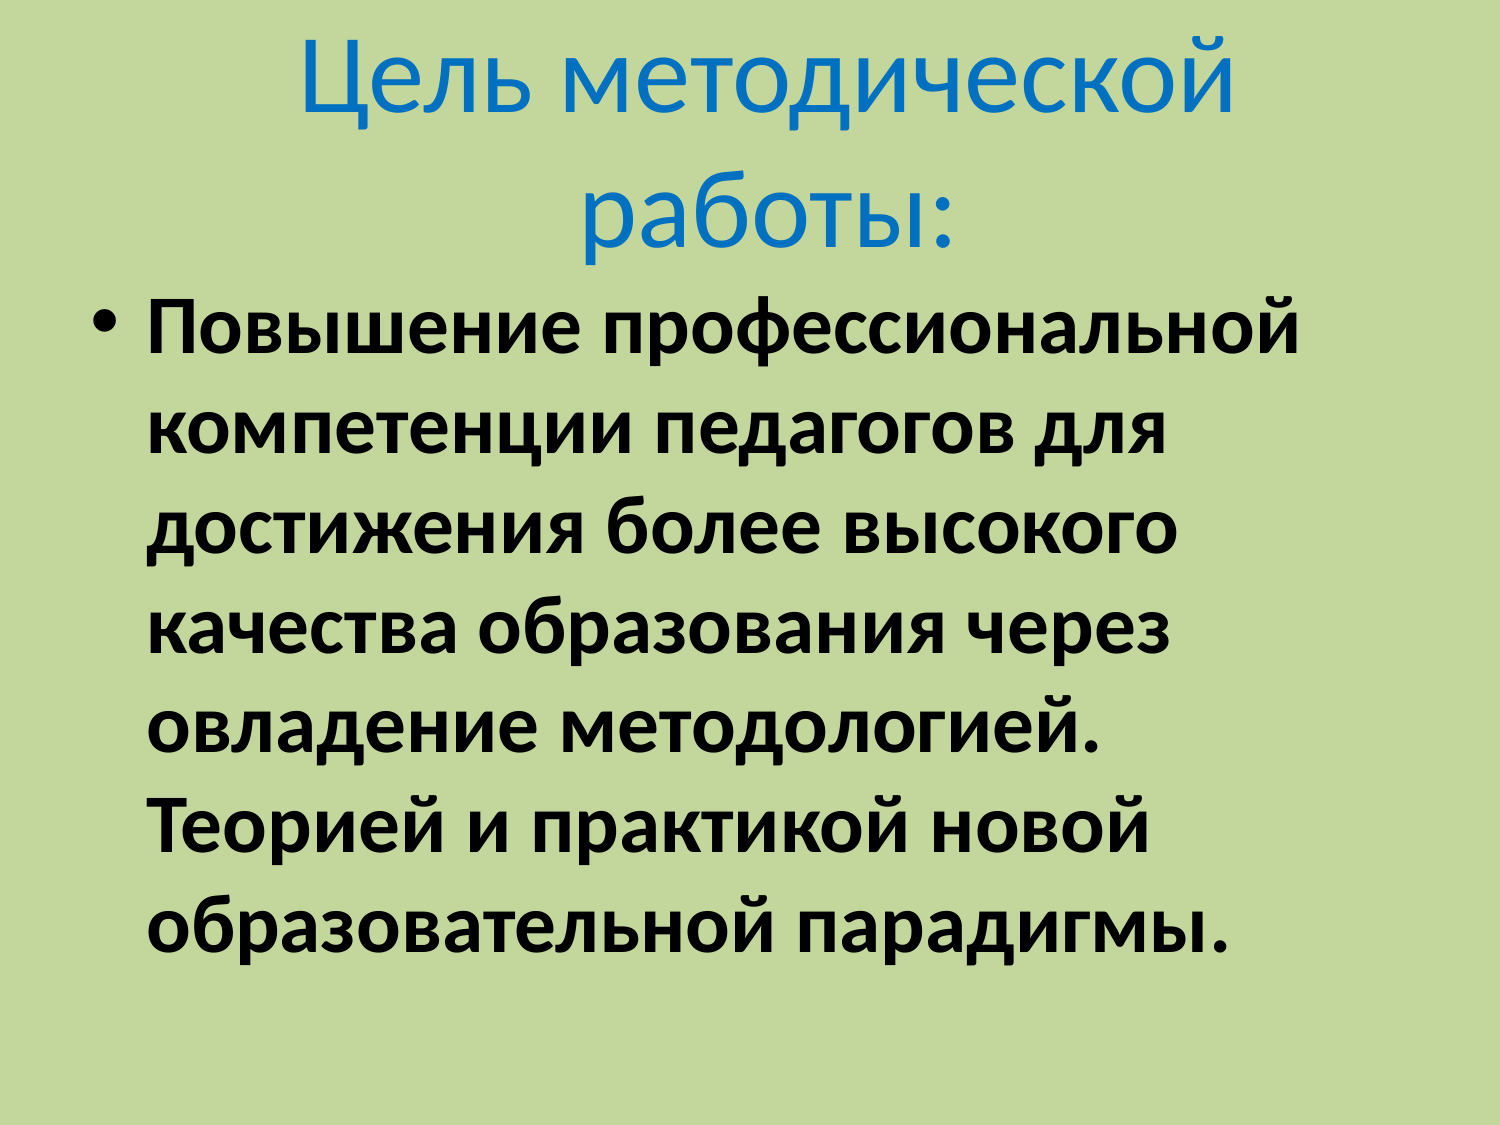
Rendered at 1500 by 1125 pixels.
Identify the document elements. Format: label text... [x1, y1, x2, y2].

title Цель методической работы: [93, 58, 1444, 211]
list Повышение профессиональной компетенции педагогов для достижения более высокого качества образования через овладение методологией. Теорией и практикой новой образовательной парадигмы. [75, 262, 1425, 1005]
